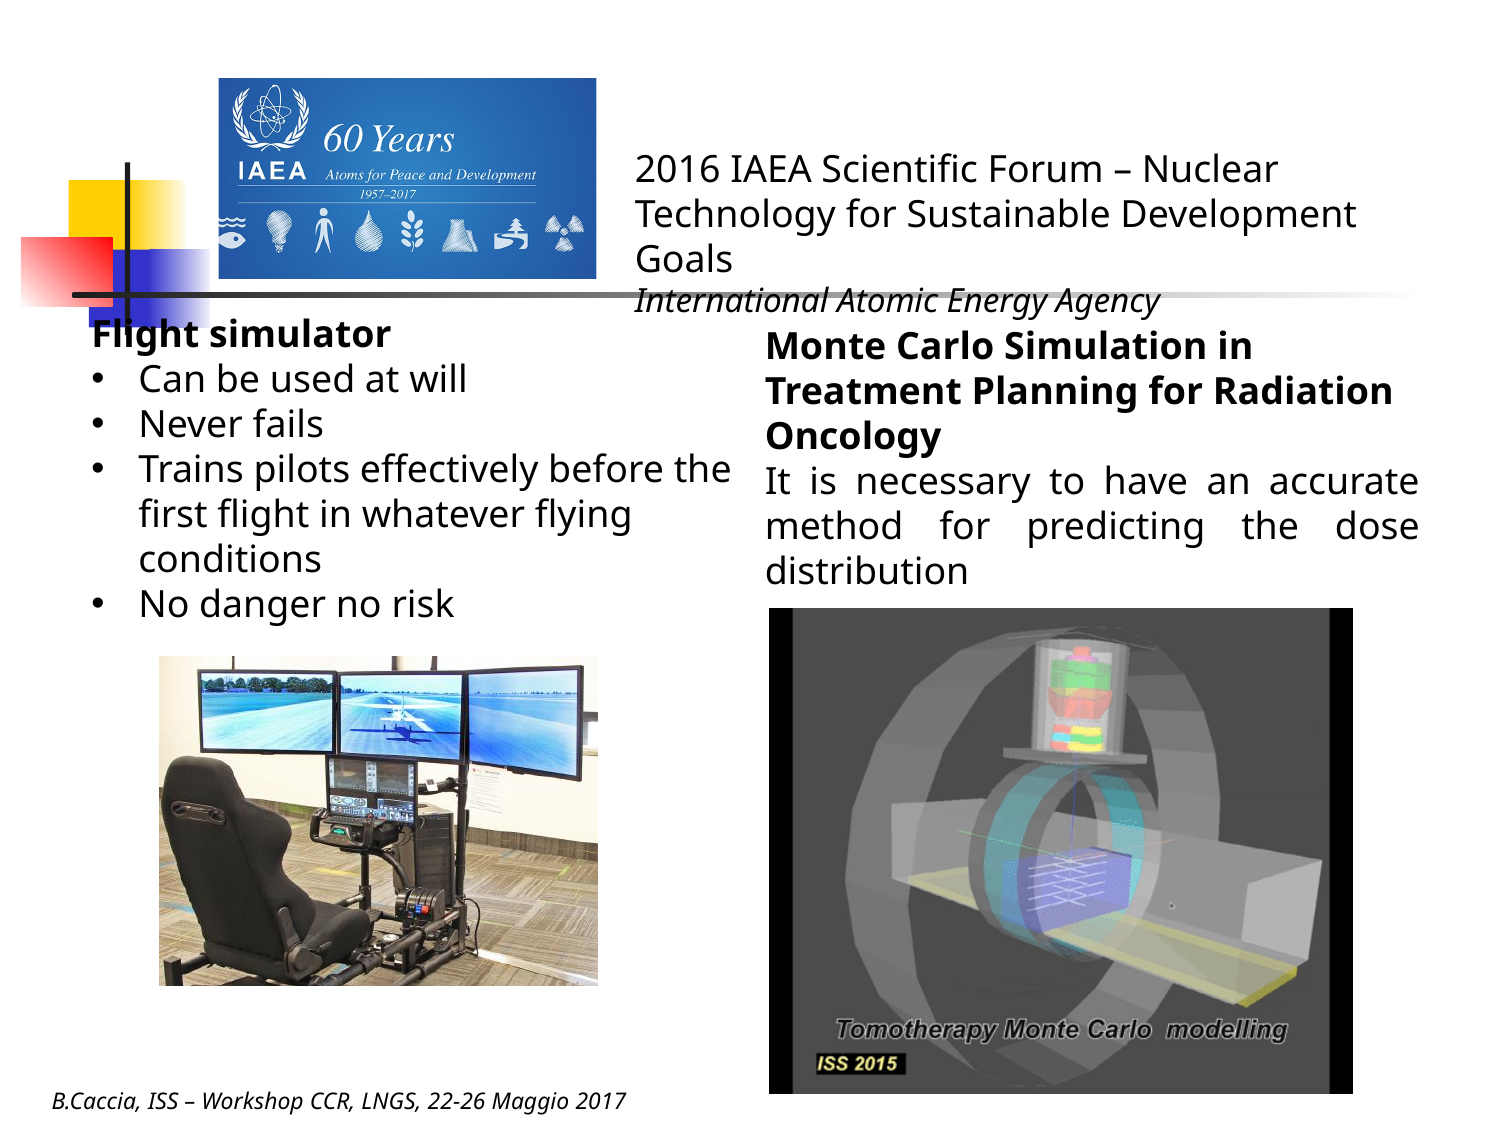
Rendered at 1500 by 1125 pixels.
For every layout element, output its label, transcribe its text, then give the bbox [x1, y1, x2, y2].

footer B.Caccia, ISS – Workshop CCR, LNGS, 22-26 Maggio 2017 [5, 1046, 680, 1122]
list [218, 77, 597, 279]
picture [159, 656, 598, 986]
text_box Monte Carlo Simulation in Treatment Planning for Radiation Oncology It is necessary to have an accurate method for predicting the dose distribution [774, 314, 1436, 599]
text_box 2016 IAEA Scientific Forum – Nuclear Technology for Sustainable Development Goals International Atomic Energy Agency [620, 137, 1459, 327]
text_box Flight simulator Can be used at will Never fails Trains pilots effectively before the first flight in whatever flying conditions No danger no risk [76, 302, 774, 633]
picture [769, 608, 1353, 1095]
